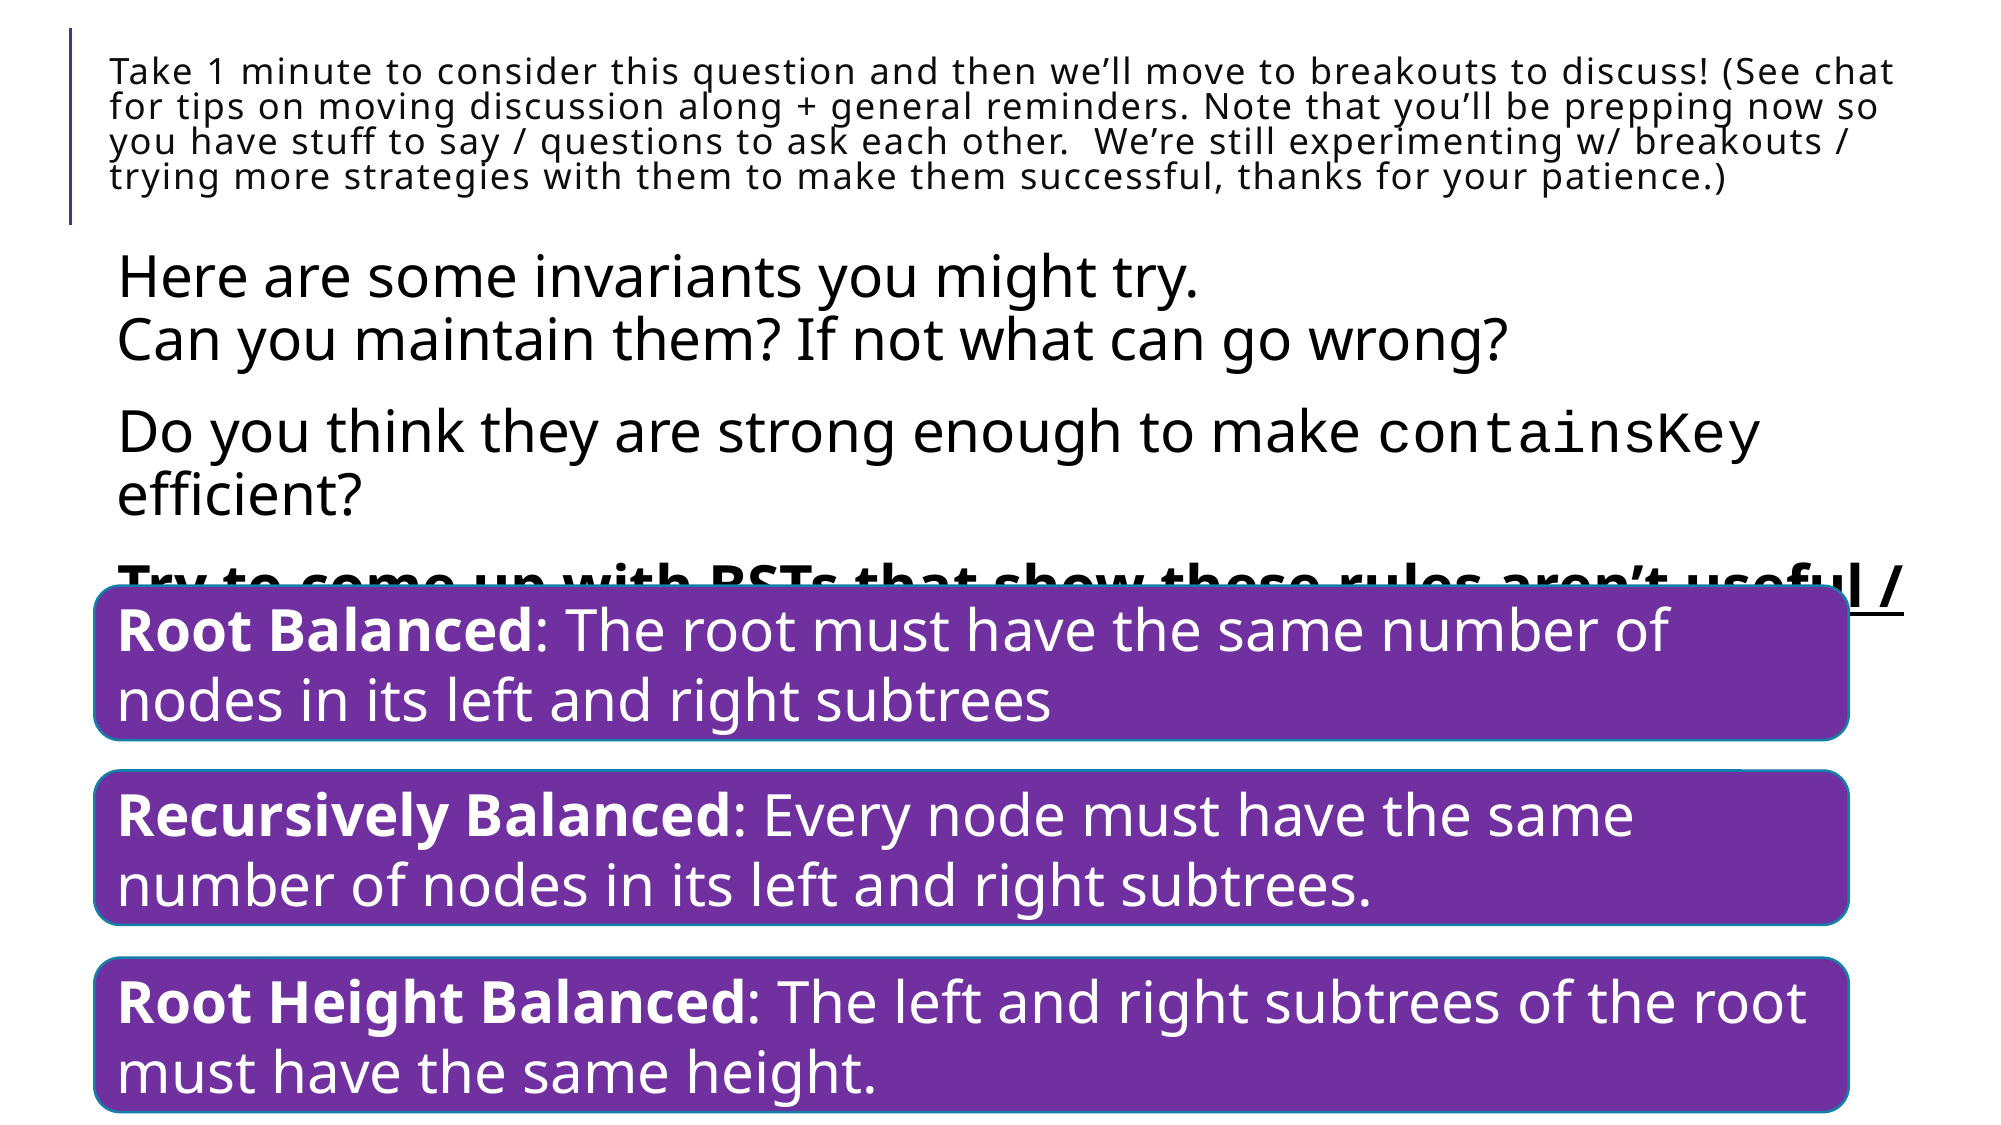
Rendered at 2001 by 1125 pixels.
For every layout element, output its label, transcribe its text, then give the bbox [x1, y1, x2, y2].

text_box Recursively Balanced: Every node must have the same number of nodes in its left and right subtrees. [93, 769, 1851, 927]
text_box Root Height Balanced: The left and right subtrees of the root must have the same height. [93, 956, 1851, 1114]
list Here are some invariants you might try. Can you maintain them? If not what can go wrong? Do you think they are strong enough to make containsKey efficient? Try to come up with BSTs that show these rules aren’t useful / too strict. [94, 240, 1930, 1035]
title Take 1 minute to consider this question and then we’ll move to breakouts to discuss! (See chat for tips on moving discussion along + general reminders. Note that you’ll be prepping now so you have stuff to say / questions to ask each other. We’re still experimenting w/ breakouts / trying more strategies with them to make them successful, thanks for your patience.) [94, 43, 1930, 210]
text_box Root Balanced: The root must have the same number of nodes in its left and right subtrees [93, 584, 1851, 742]
